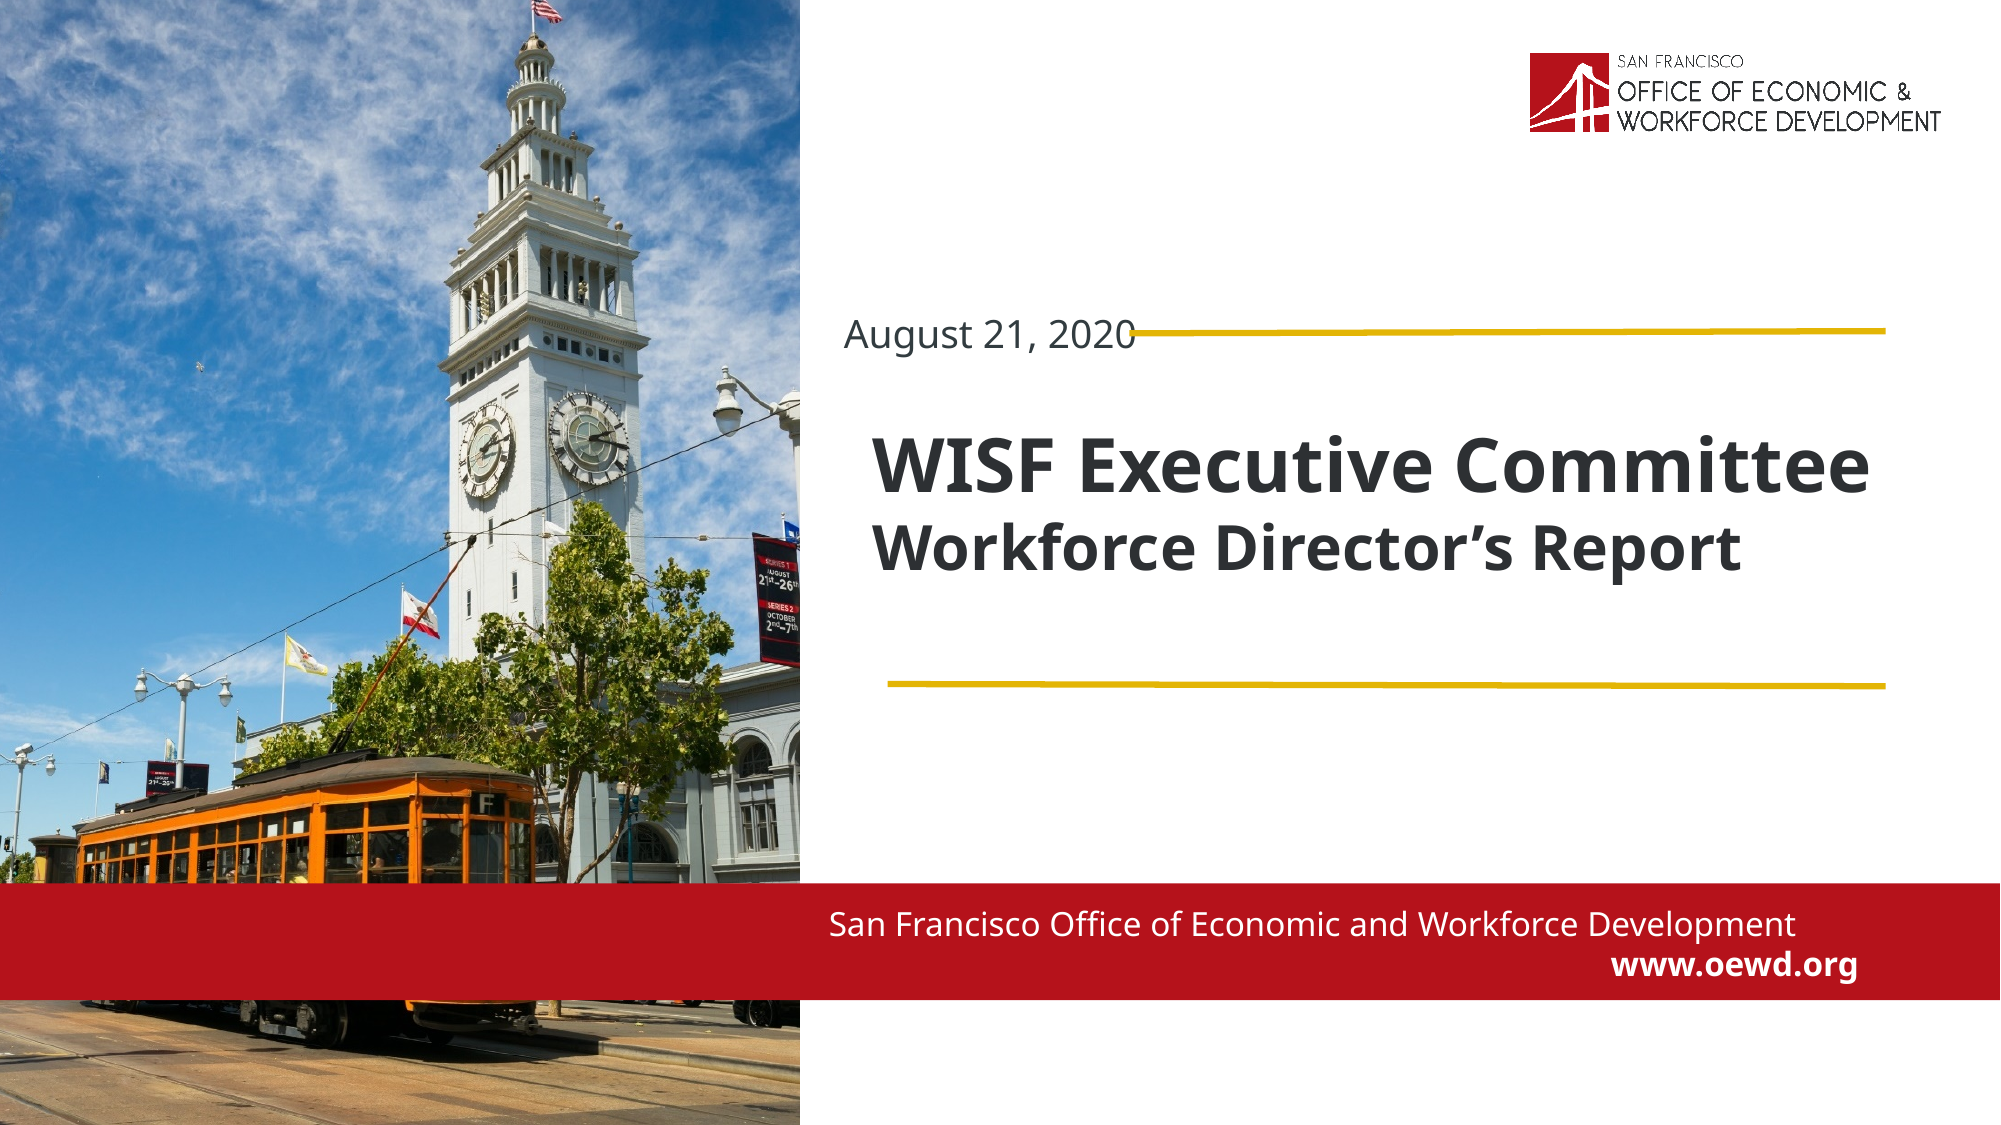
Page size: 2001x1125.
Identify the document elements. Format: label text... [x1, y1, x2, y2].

picture [1530, 53, 1941, 132]
text_box [800, 883, 2000, 1001]
picture [0, 0, 800, 1125]
text_box August 21, 2020 [844, 309, 1206, 357]
text_box San Francisco Office of Economic and Workforce Development www.oewd.org [800, 903, 1859, 983]
text_box WISF Executive Committee Workforce Director’s Report [872, 417, 1901, 583]
